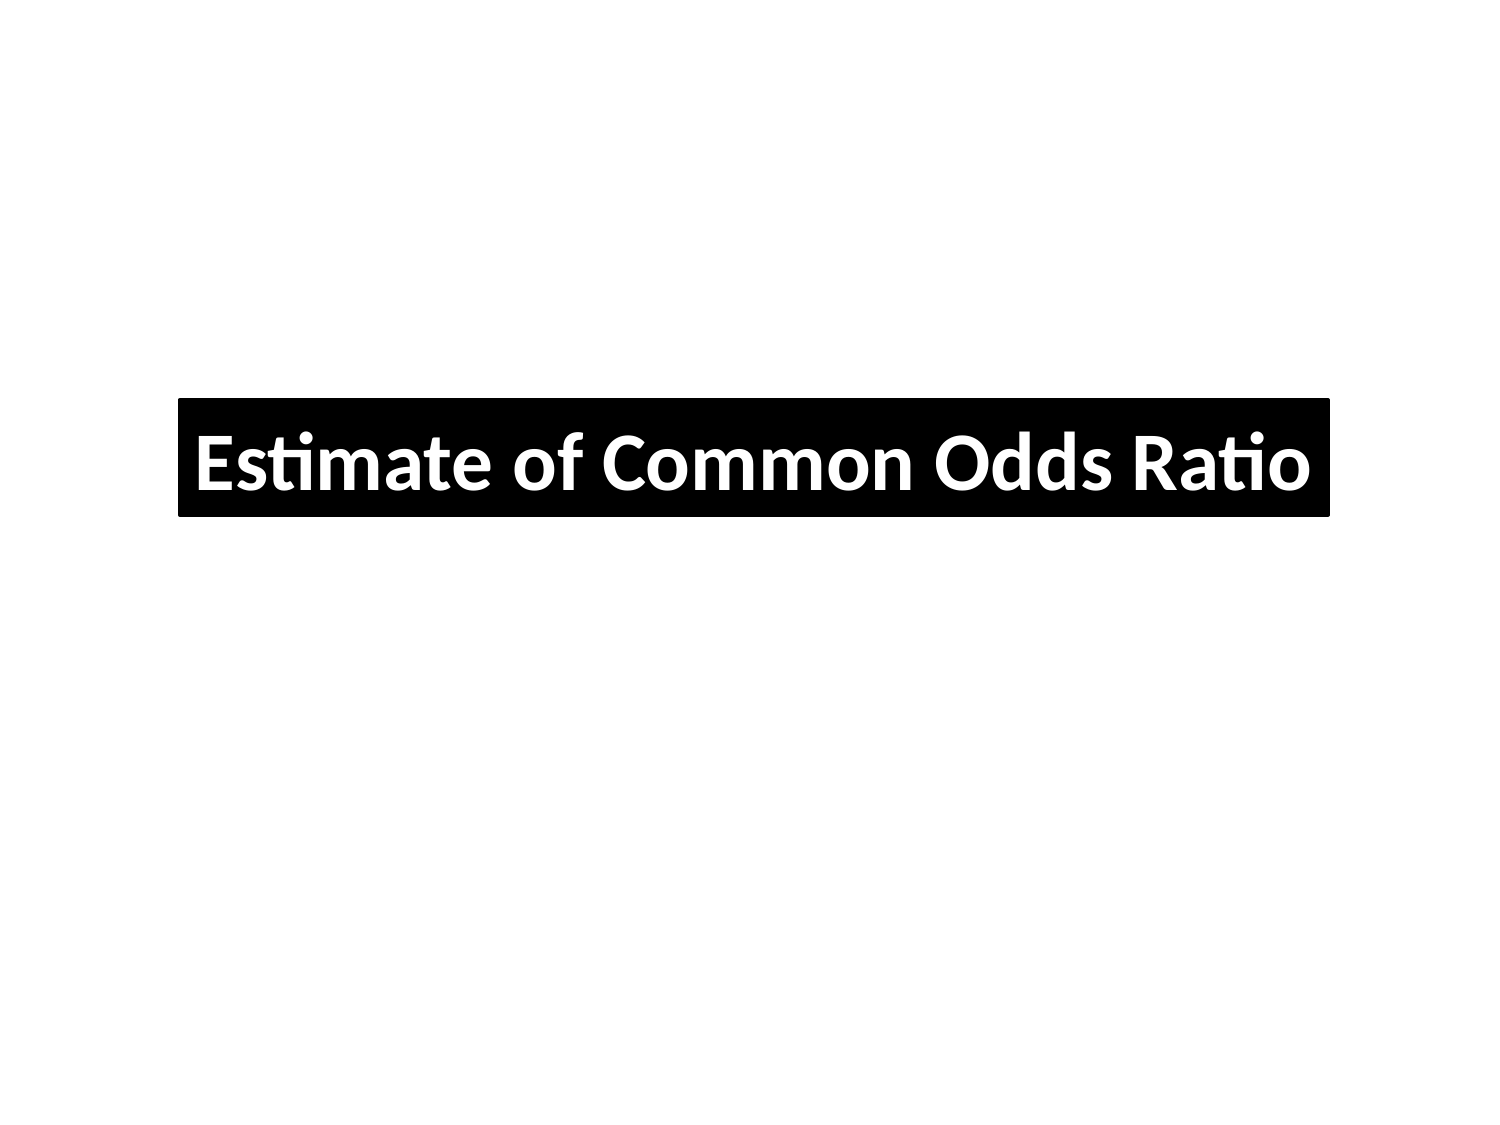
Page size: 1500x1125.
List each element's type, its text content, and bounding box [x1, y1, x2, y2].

text_box Estimate of Common Odds Ratio [178, 398, 1330, 517]
